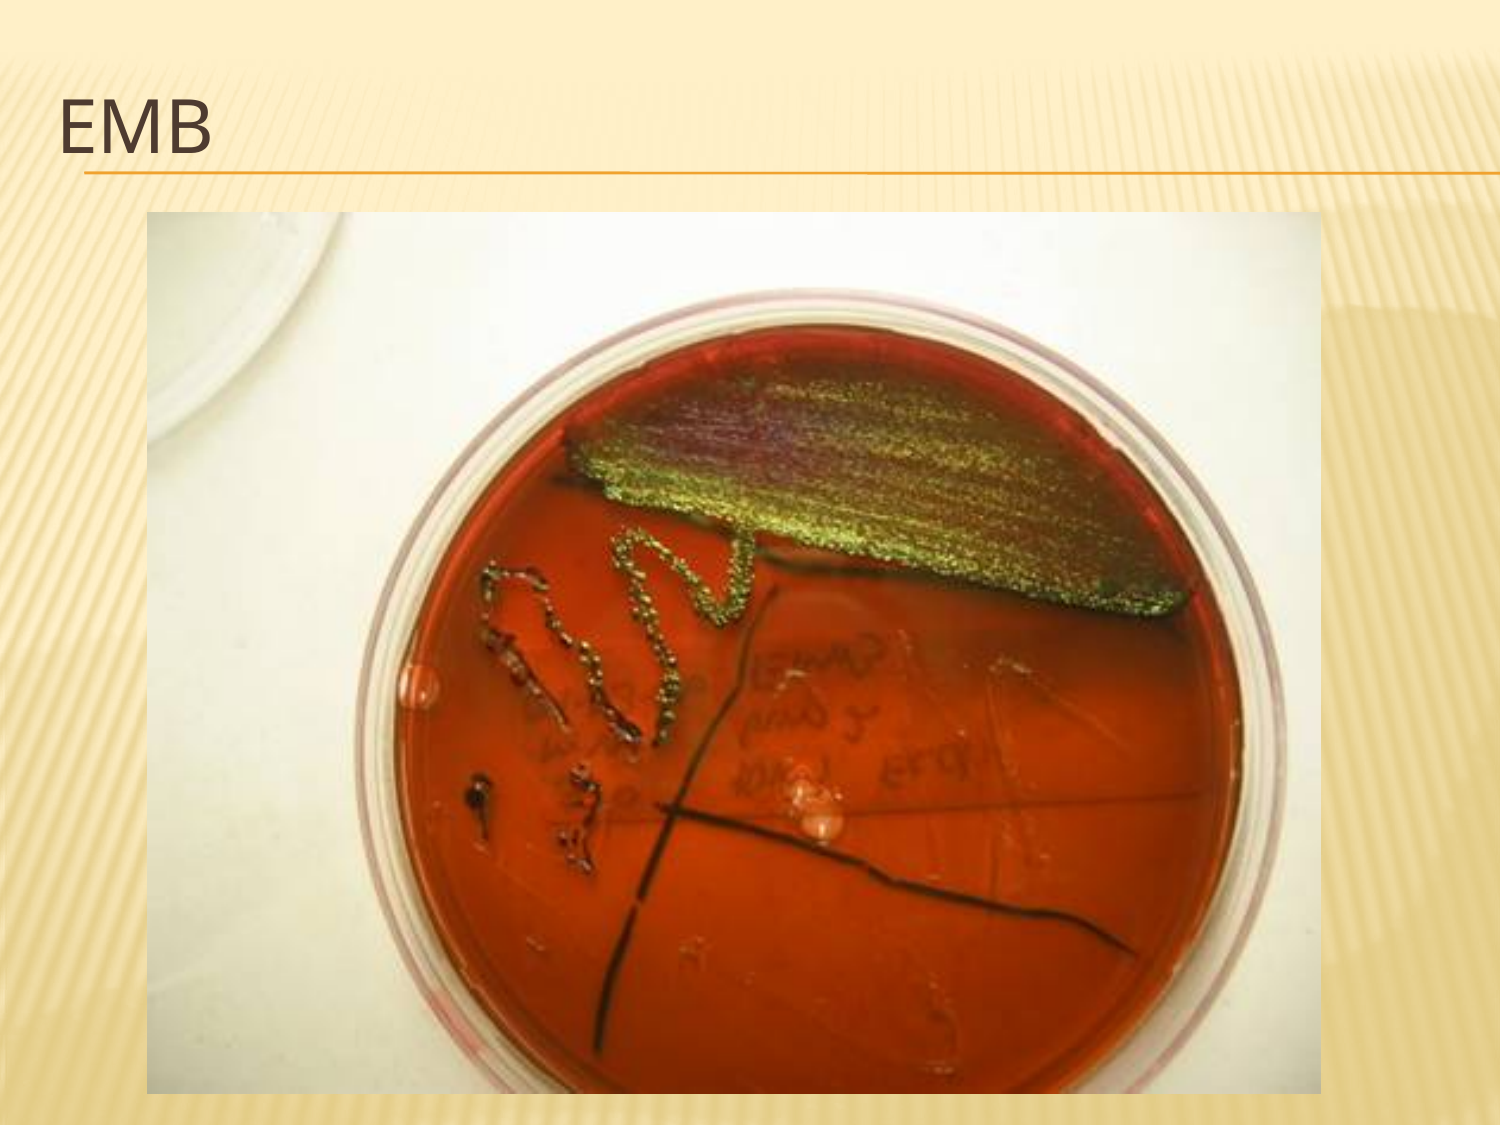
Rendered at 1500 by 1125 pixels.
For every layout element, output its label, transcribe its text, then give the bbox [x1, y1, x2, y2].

picture [147, 212, 1321, 1094]
title EMB [41, 54, 1467, 193]
